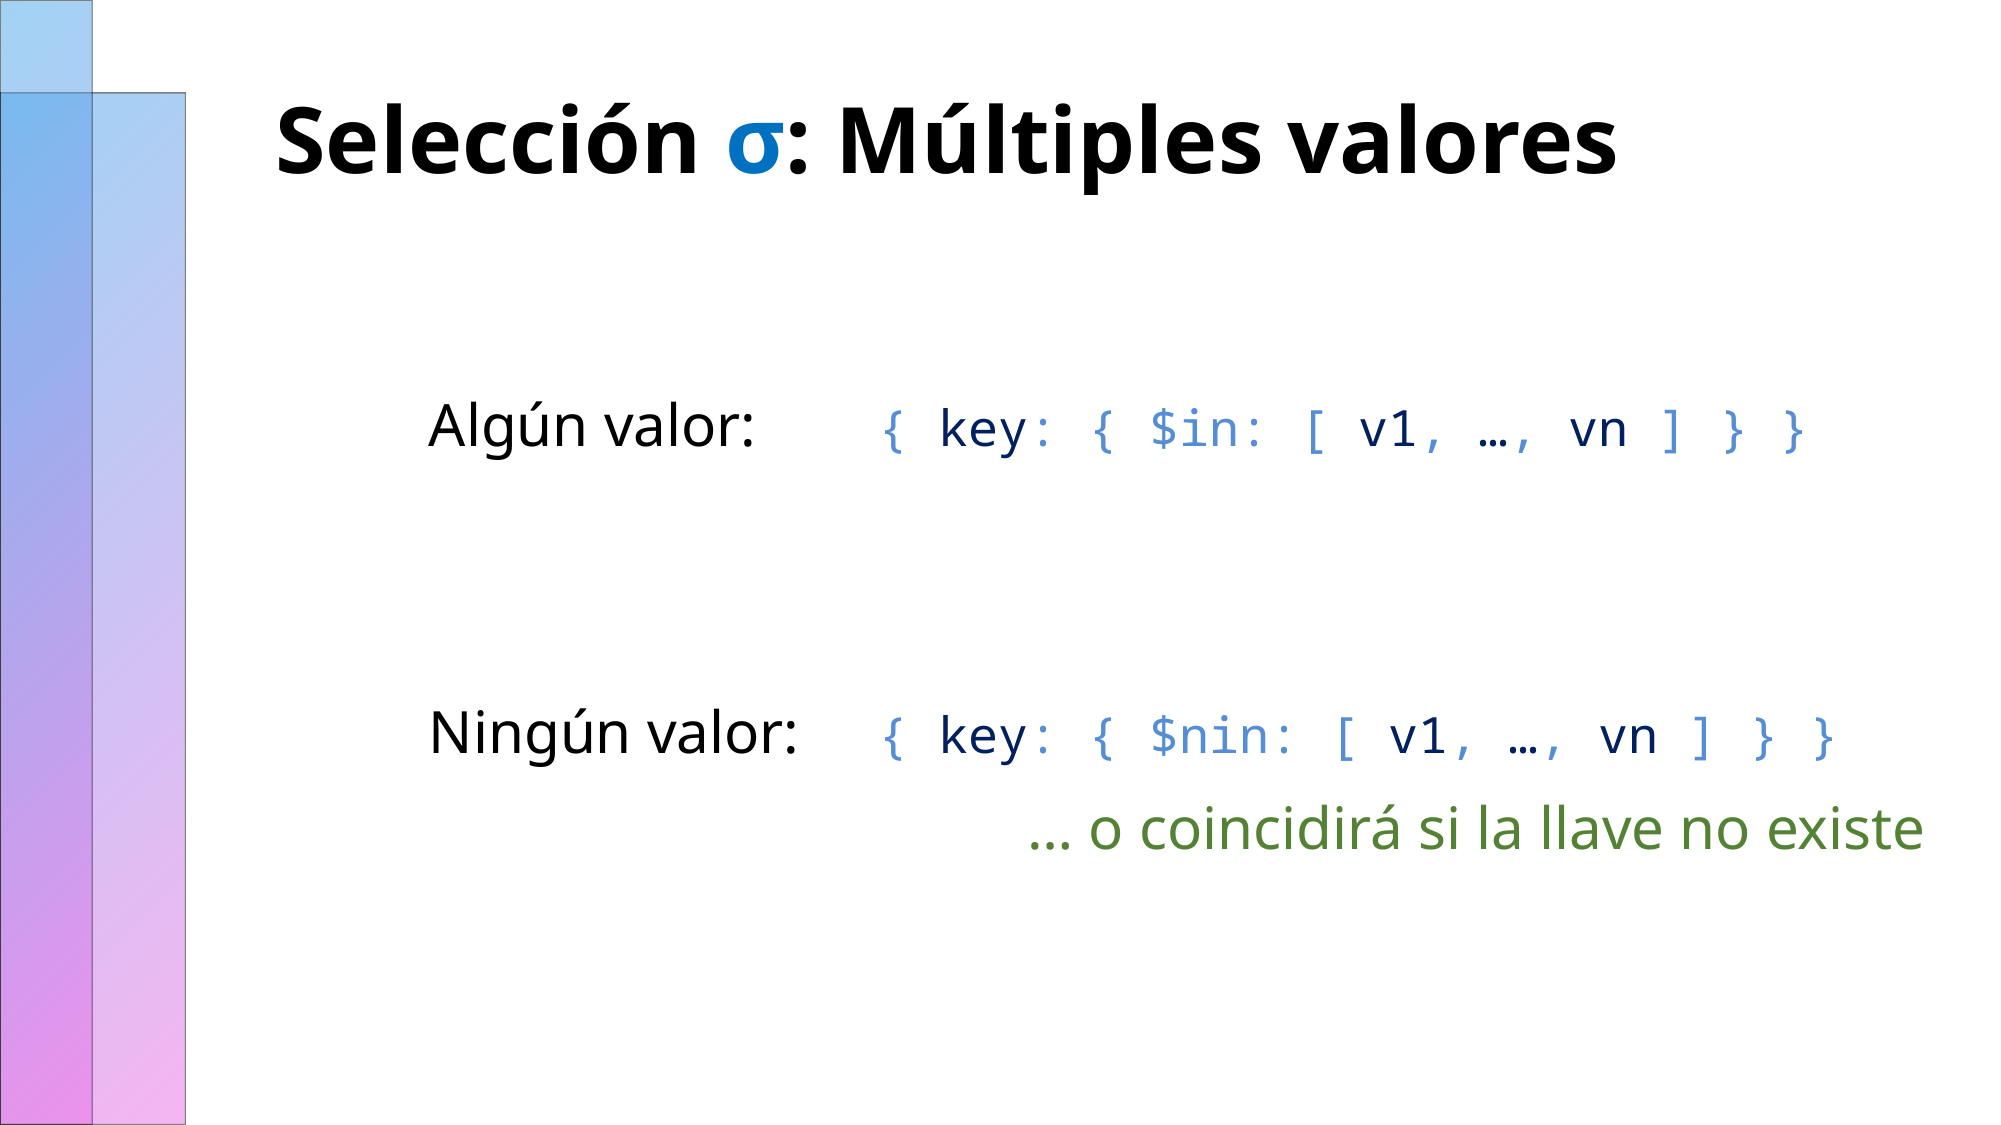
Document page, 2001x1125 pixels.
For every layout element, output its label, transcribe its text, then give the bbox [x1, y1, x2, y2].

text_box … o coincidirá si la llave no existe [590, 751, 1941, 902]
text_box Algún valor: { key: { $in: [ v1, …, vn ] } } [413, 364, 1877, 482]
title Selección σ: Múltiples valores [260, 74, 1817, 329]
text_box Ningún valor: { key: { $nin: [ v1, …, vn ] } } [413, 671, 1877, 790]
